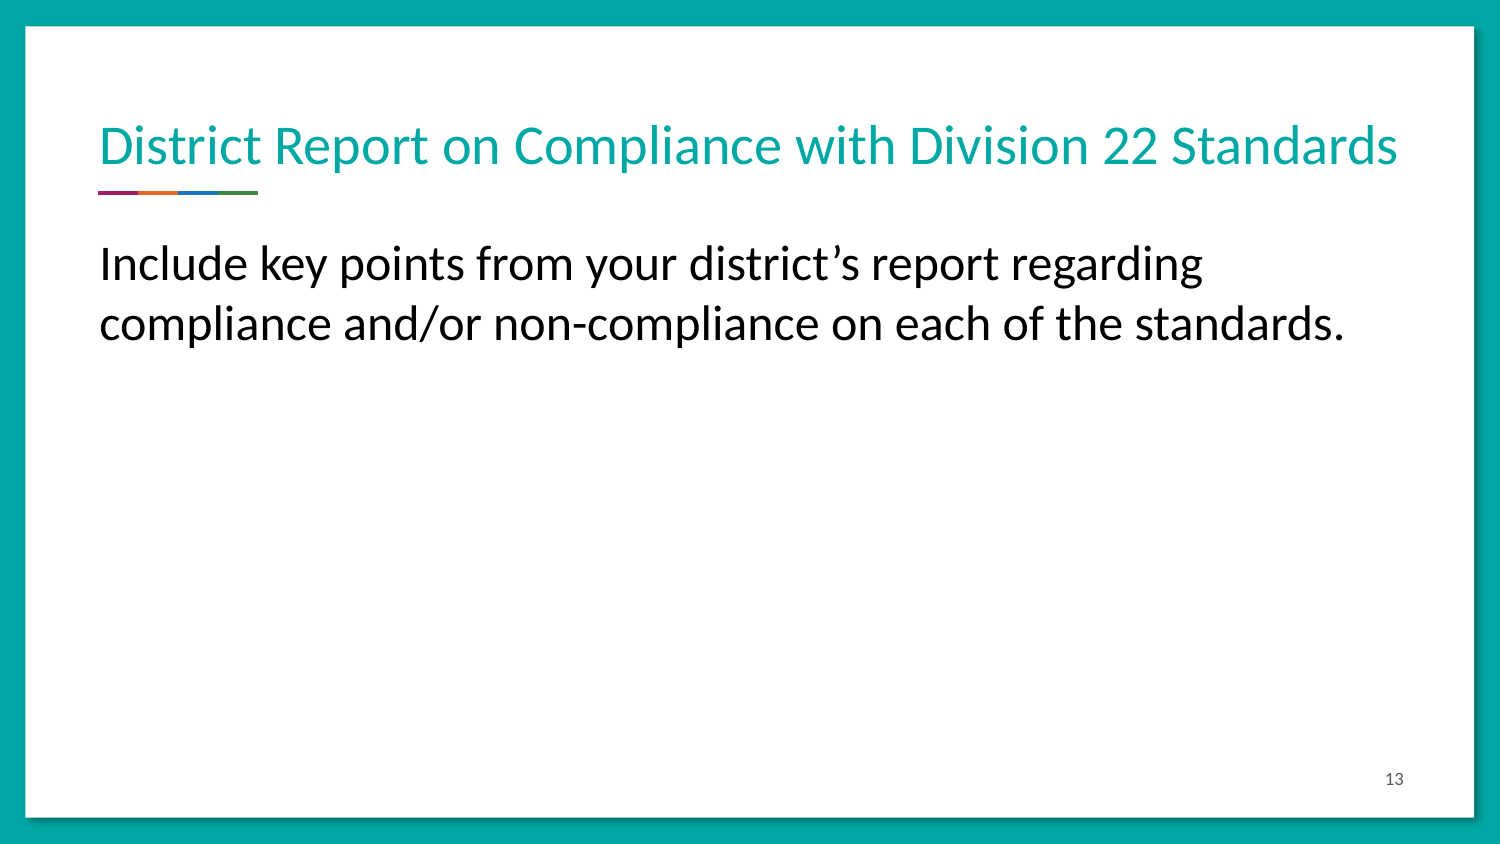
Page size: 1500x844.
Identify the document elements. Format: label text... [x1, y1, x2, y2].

slide_number 13 [1059, 755, 1416, 801]
list Include key points from your district’s report regarding compliance and/or non-compliance on each of the standards. [88, 224, 1416, 731]
picture [98, 191, 258, 195]
title District Report on Compliance with Division 22 Standards [88, 56, 1416, 183]
